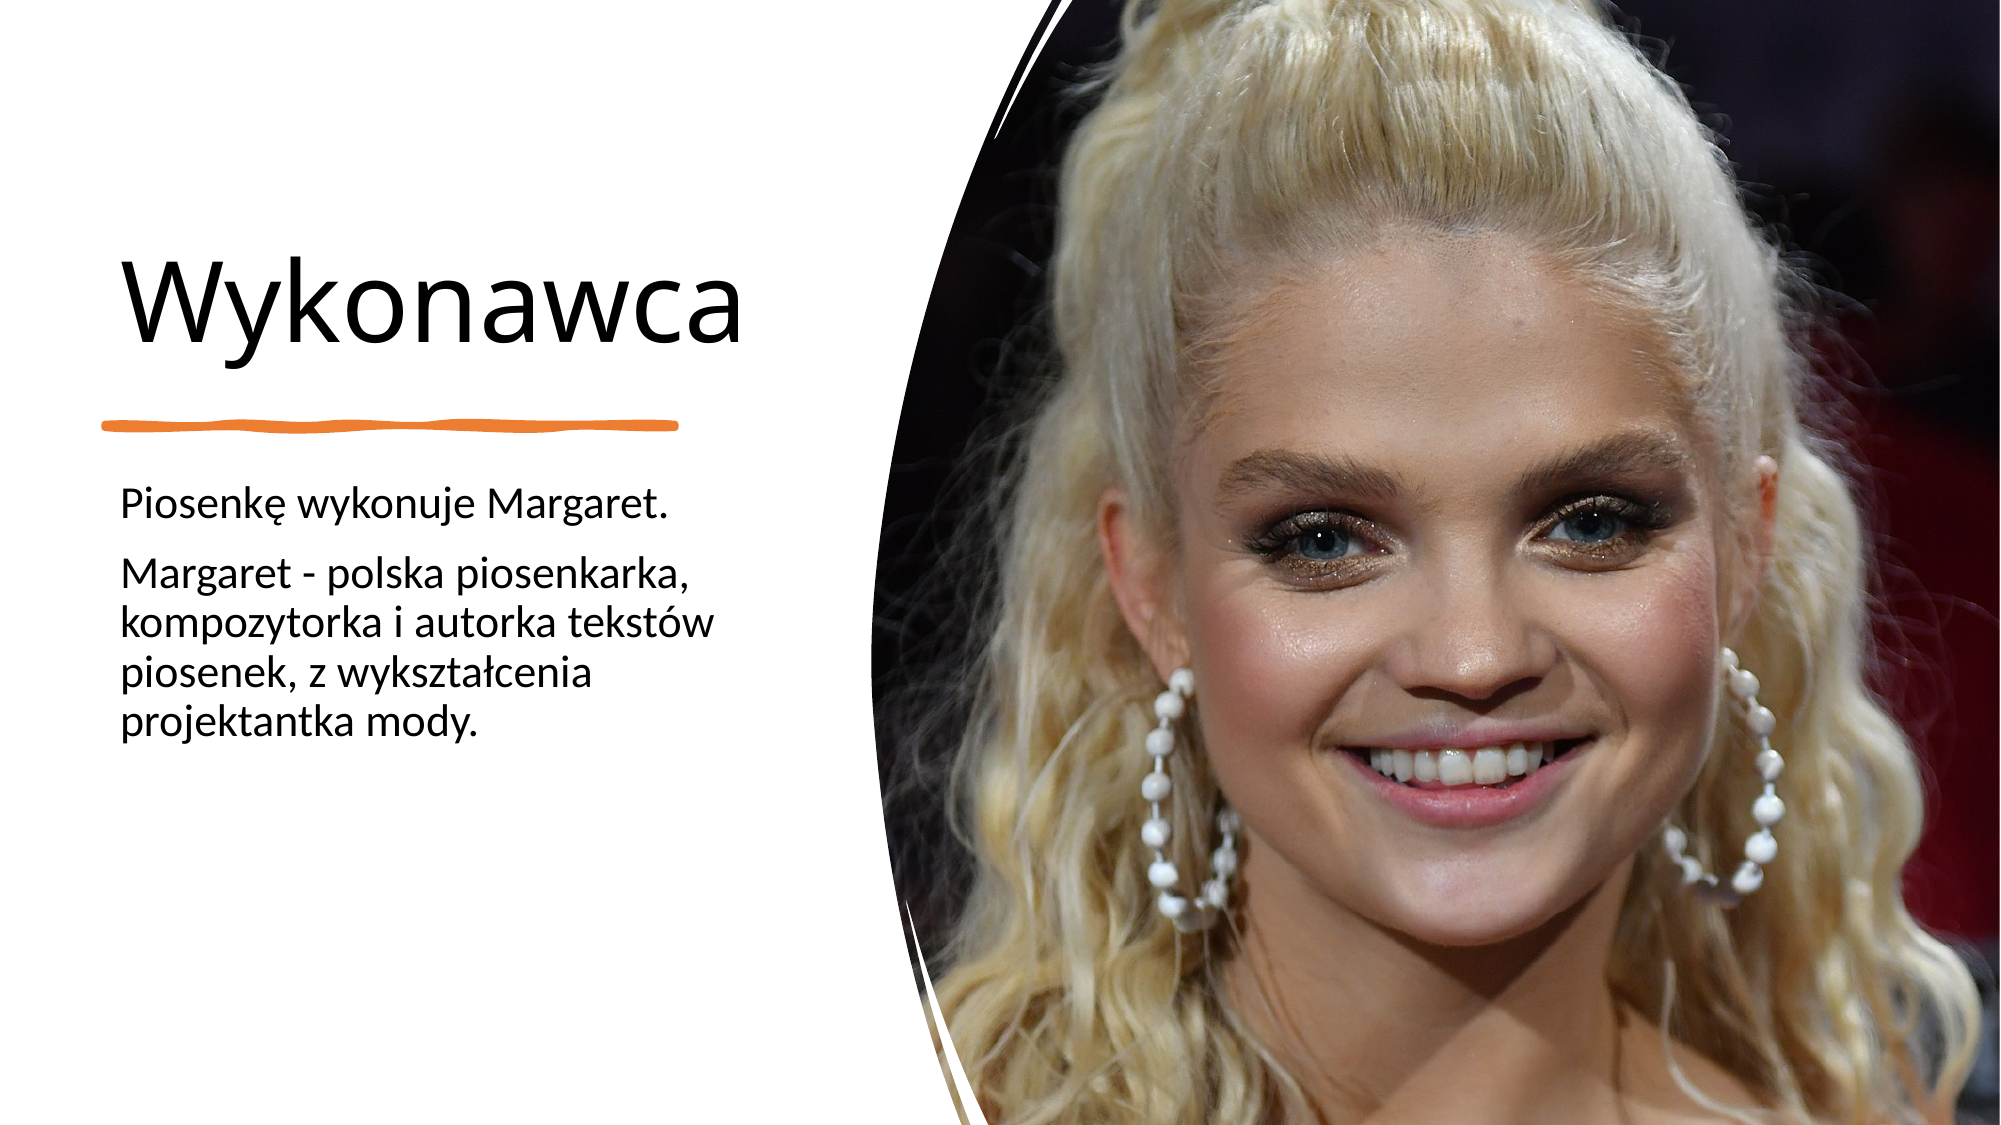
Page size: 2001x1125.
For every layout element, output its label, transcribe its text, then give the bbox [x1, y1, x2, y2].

picture [871, 0, 2000, 1125]
list Piosenkę wykonuje Margaret. Margaret - polska piosenkarka, kompozytorka i autorka tekstów piosenek, z wykształcenia projektantka mody. [105, 471, 802, 1016]
text_box [0, 0, 871, 1125]
text_box [103, 421, 676, 431]
title Wykonawca [105, 53, 822, 375]
